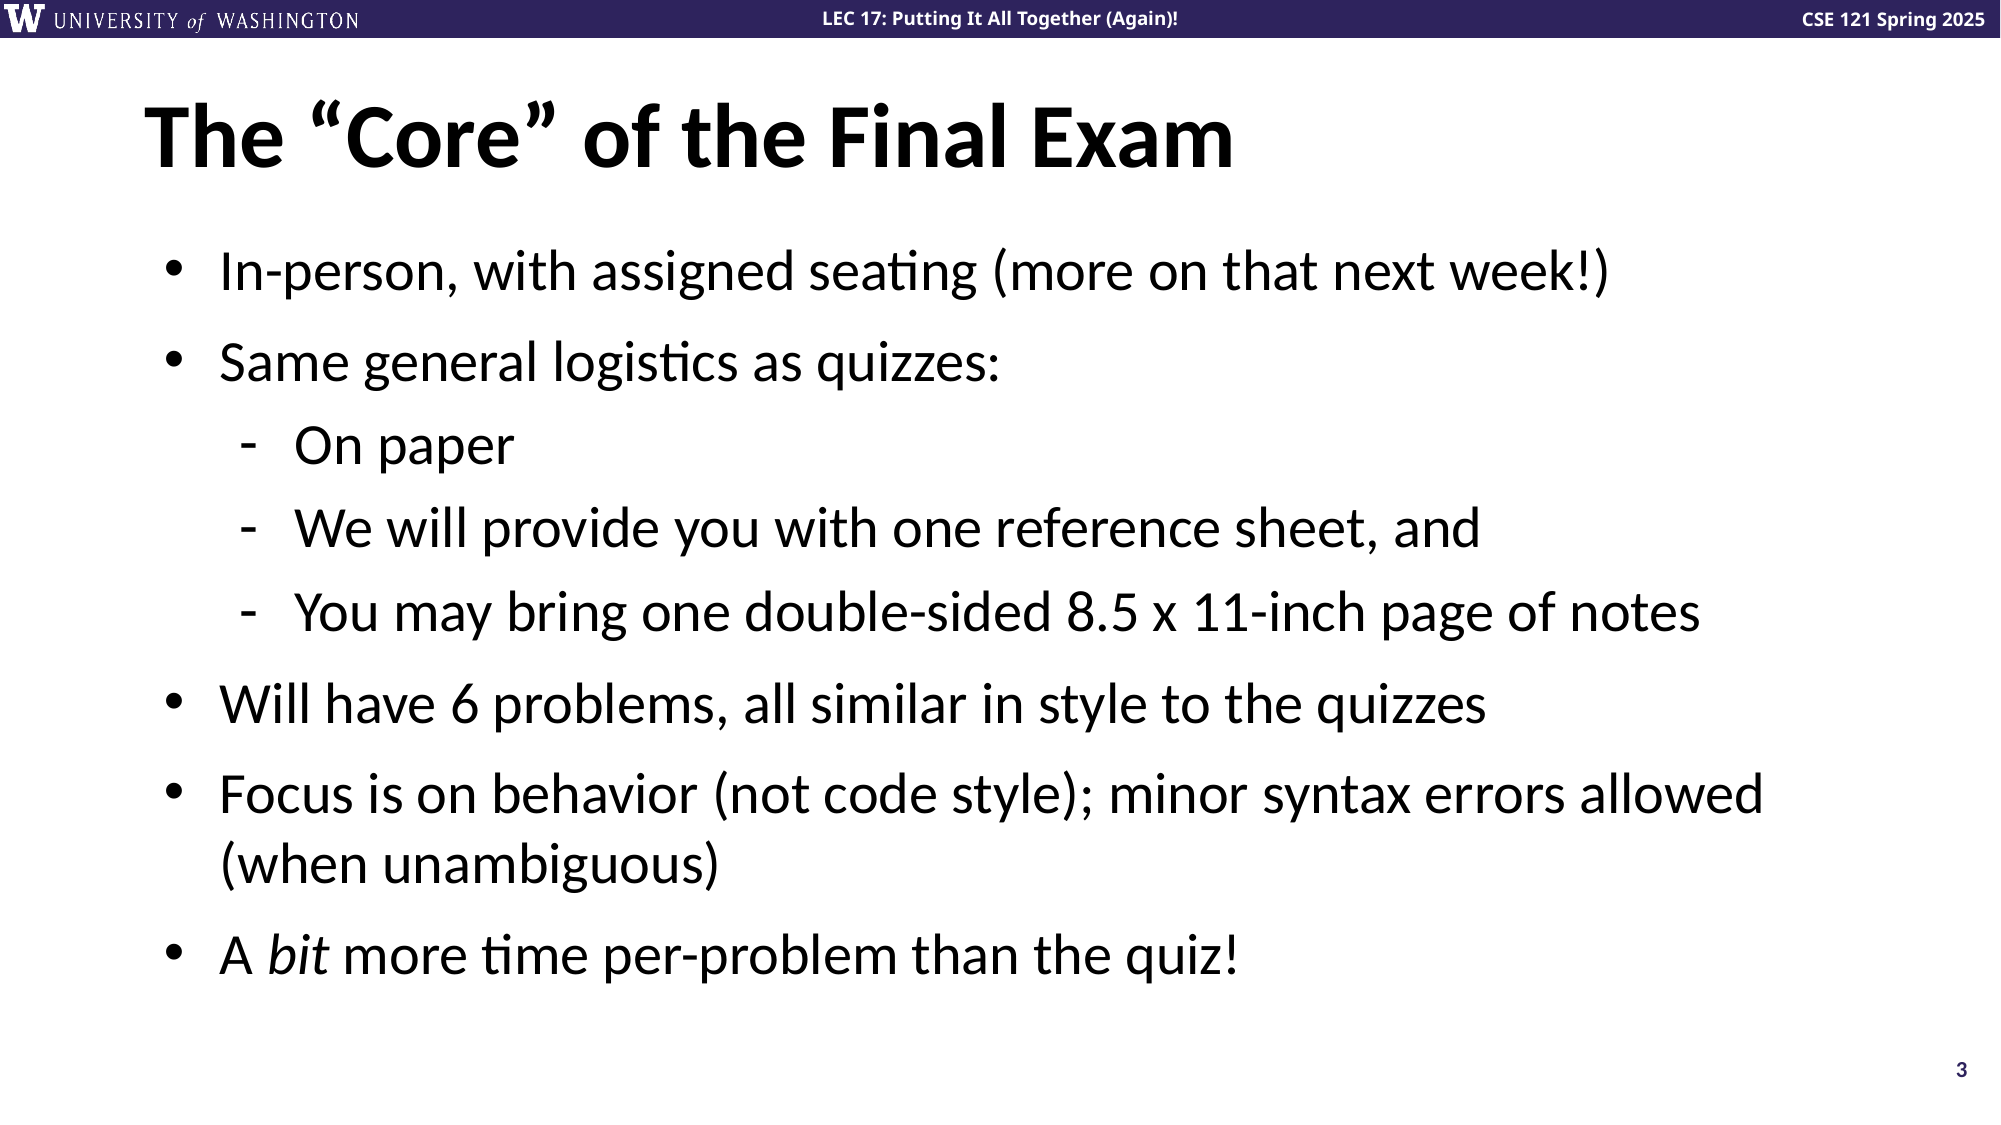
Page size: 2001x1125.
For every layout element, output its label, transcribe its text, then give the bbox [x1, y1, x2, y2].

picture [4, 4, 358, 33]
title The “Core” of the Final Exam [137, 74, 1863, 200]
list In-person, with assigned seating (more on that next week!) Same general logistics as quizzes: On paper We will provide you with one reference sheet, and You may bring one double-sided 8.5 x 11-inch page of notes Will have 6 problems, all similar in style to the quizzes Focus is on behavior (not code style); minor syntax errors allowed (when unambiguous) A bit more time per-problem than the quiz! [137, 224, 1863, 1014]
slide_number 3 [1934, 1047, 1975, 1090]
